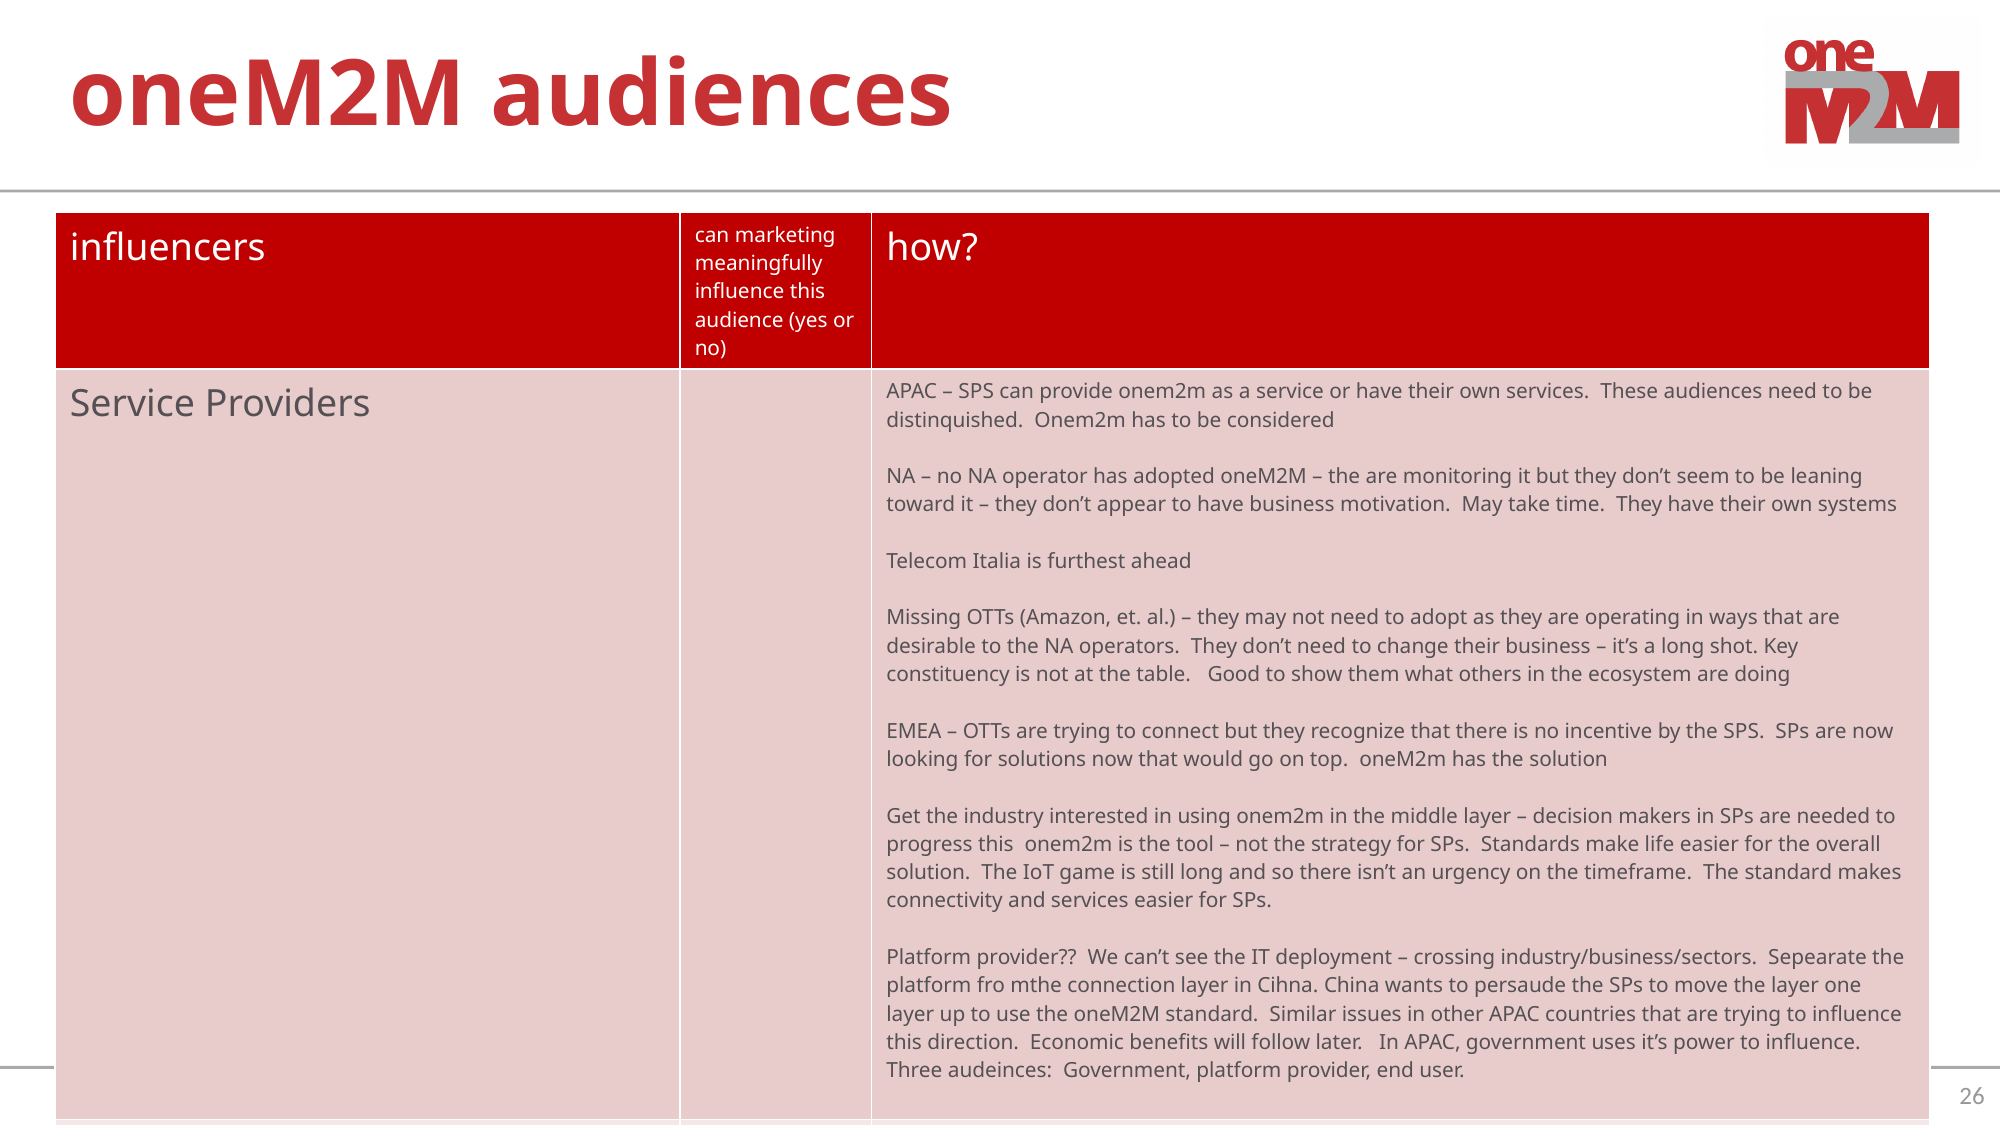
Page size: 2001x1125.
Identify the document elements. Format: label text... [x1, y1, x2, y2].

table_cell [681, 370, 871, 1119]
table_header how? [872, 213, 1929, 368]
table_cell [872, 1120, 1918, 1125]
picture [1763, 17, 1981, 166]
title oneM2M audiences [54, 0, 1343, 193]
table_header influencers [56, 213, 679, 368]
table_cell Consultancies [56, 1120, 679, 1125]
table_header can marketing meaningfully influence this audience (yes or no) [681, 213, 871, 368]
table_cell APAC – SPS can provide onem2m as a service or have their own services. These audiences need to be distinquished. Onem2m has to be considered NA – no NA operator has adopted oneM2M – the are monitoring it but they don’t seem to be leaning toward it – they don’t appear to have business motivation. May take time. They have their own systems Telecom Italia is furthest ahead Missing OTTs (Amazon, et. al.) – they may not need to adopt as they are operating in ways that are desirable to the NA operators. They don’t need to change their business – it’s a long shot. Key constituency is not at the table. Good to show them what others in the ecosystem are doing EMEA – OTTs are trying to connect but they recognize that there is no incentive by the SPS. SPs are now looking for solutions now that would go on top. oneM2m has the solution Get the industry interested in using onem2m in the middle layer – decision makers in SPs are needed to progress this onem2m is the tool – not the strategy for SPs. Standards make life easier for the overall solution. The IoT game is still long and so there isn’t an urgency on the timeframe. The standard makes connectivity and services easier for SPs. Platform provider?? We can’t see the IT deployment – crossing industry/business/sectors. Sepearate the platform fro mthe connection layer in Cihna. China wants to persaude the SPs to move the layer one layer up to use the oneM2M standard. Similar issues in other APAC countries that are trying to influence this direction. Economic benefits will follow later. In APAC, government uses it’s power to influence. Three audeinces: Government, platform provider, end user. [872, 370, 1929, 1119]
table_cell [681, 1120, 871, 1125]
table_cell Service Providers [56, 370, 679, 1119]
slide_number 26 [1918, 1065, 2000, 1125]
